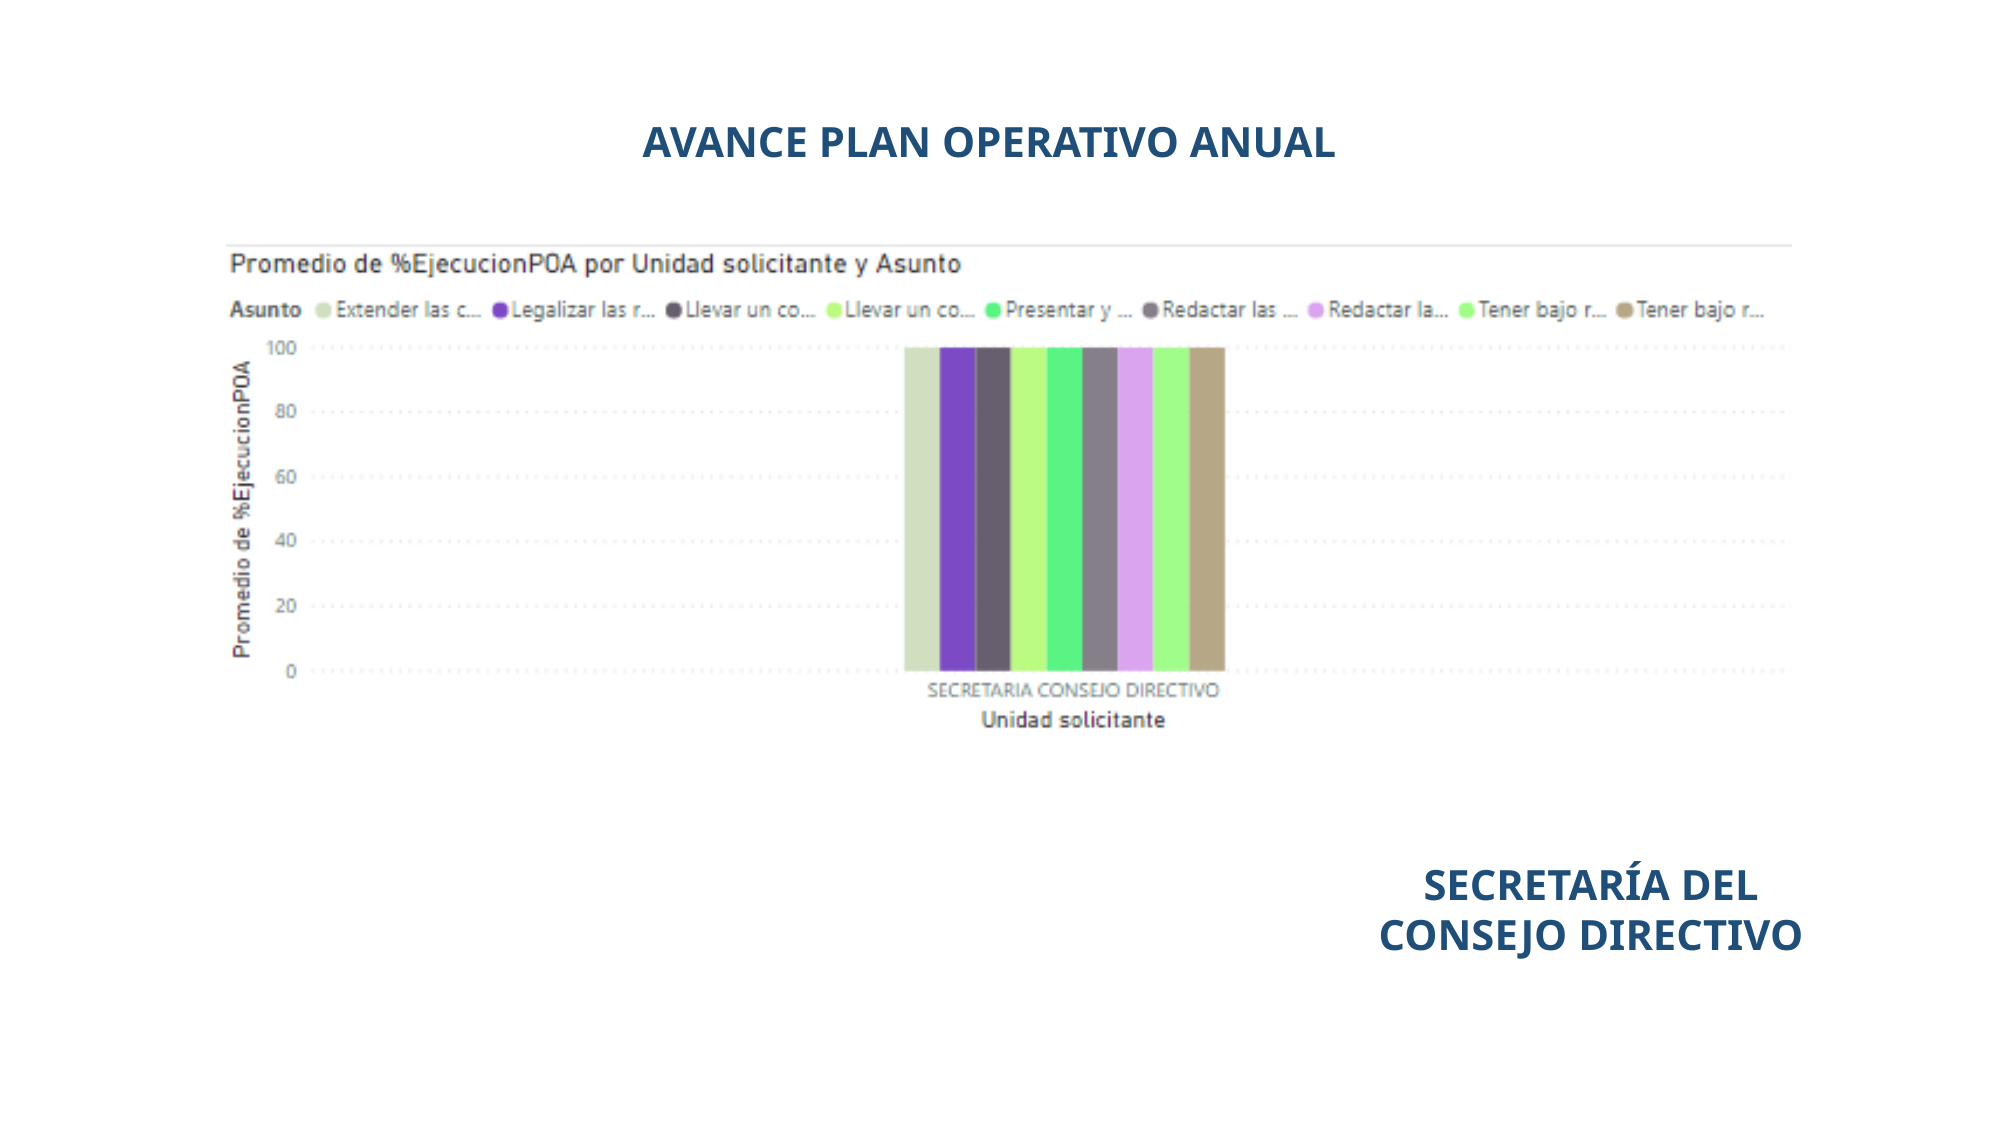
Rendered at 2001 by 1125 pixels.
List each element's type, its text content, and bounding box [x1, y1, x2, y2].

picture [208, 224, 1792, 768]
text_box AVANCE PLAN OPERATIVO ANUAL [417, 108, 1583, 173]
text_box SECRETARÍA DEL CONSEJO DIRECTIVO [1333, 851, 1849, 967]
